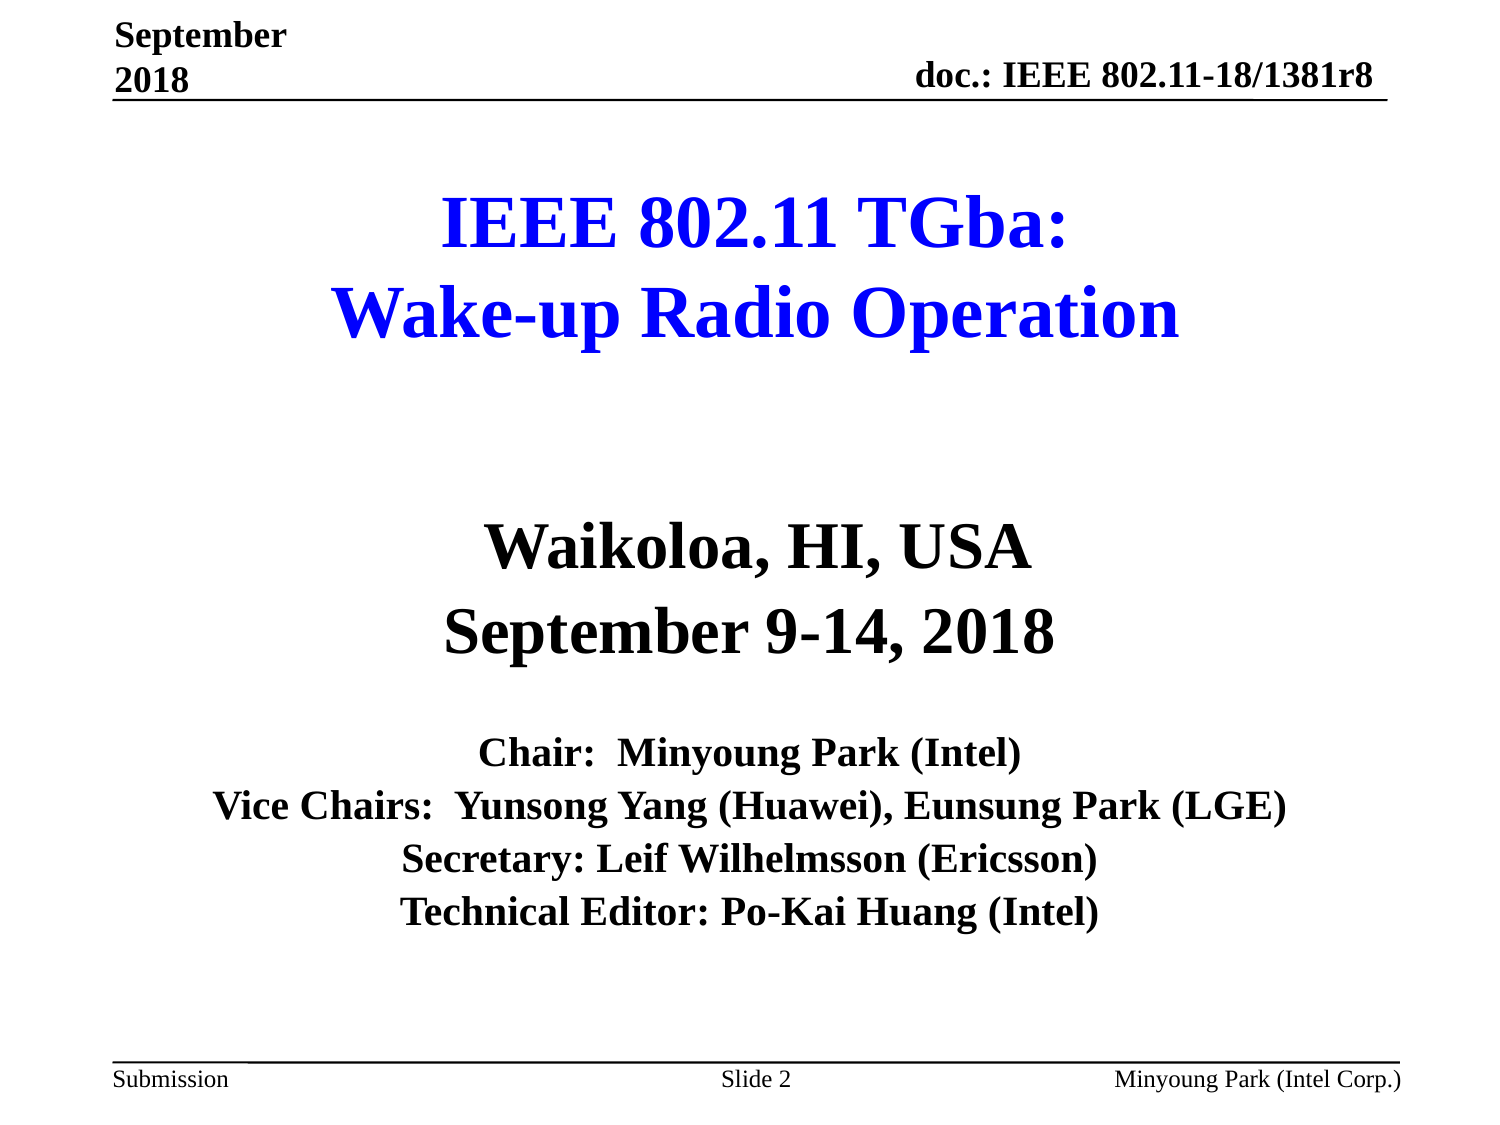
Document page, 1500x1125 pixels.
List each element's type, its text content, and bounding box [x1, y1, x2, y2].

slide_number Slide 2 [712, 1061, 800, 1093]
footer Minyoung Park (Intel Corp.) [949, 1061, 1402, 1093]
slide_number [114, 54, 335, 101]
title IEEE 802.11 TGba: Wake-up Radio Operation [117, 175, 1393, 351]
list Waikoloa, HI, USA September 9-14, 2018 Chair: Minyoung Park (Intel) Vice Chairs: Yunsong Yang (Huawei), Eunsung Park (LGE) Secretary: Leif Wilhelmsson (Ericsson) Technical Editor: Po-Kai Huang (Intel) [112, 324, 1388, 1000]
